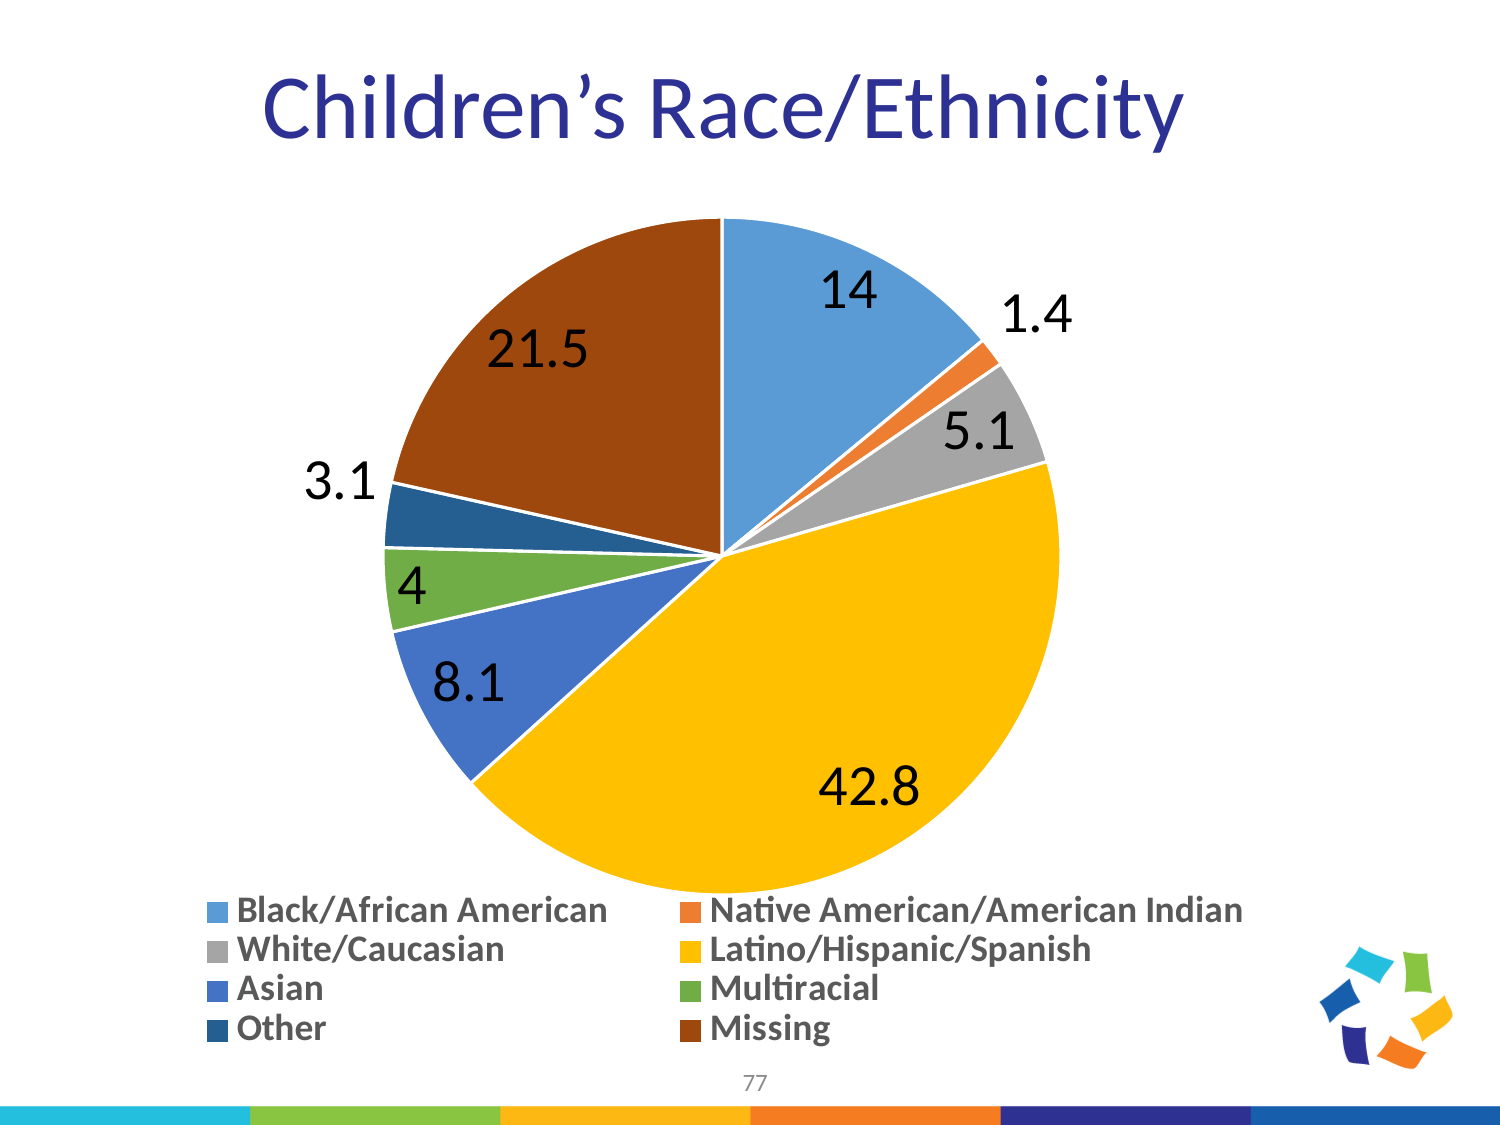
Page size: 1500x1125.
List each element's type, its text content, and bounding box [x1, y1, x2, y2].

picture [0, 0, 1500, 1125]
title Children’s Race/Ethnicity [77, 0, 1372, 218]
chart [121, 164, 1303, 1052]
slide_number 77 [445, 1052, 783, 1112]
